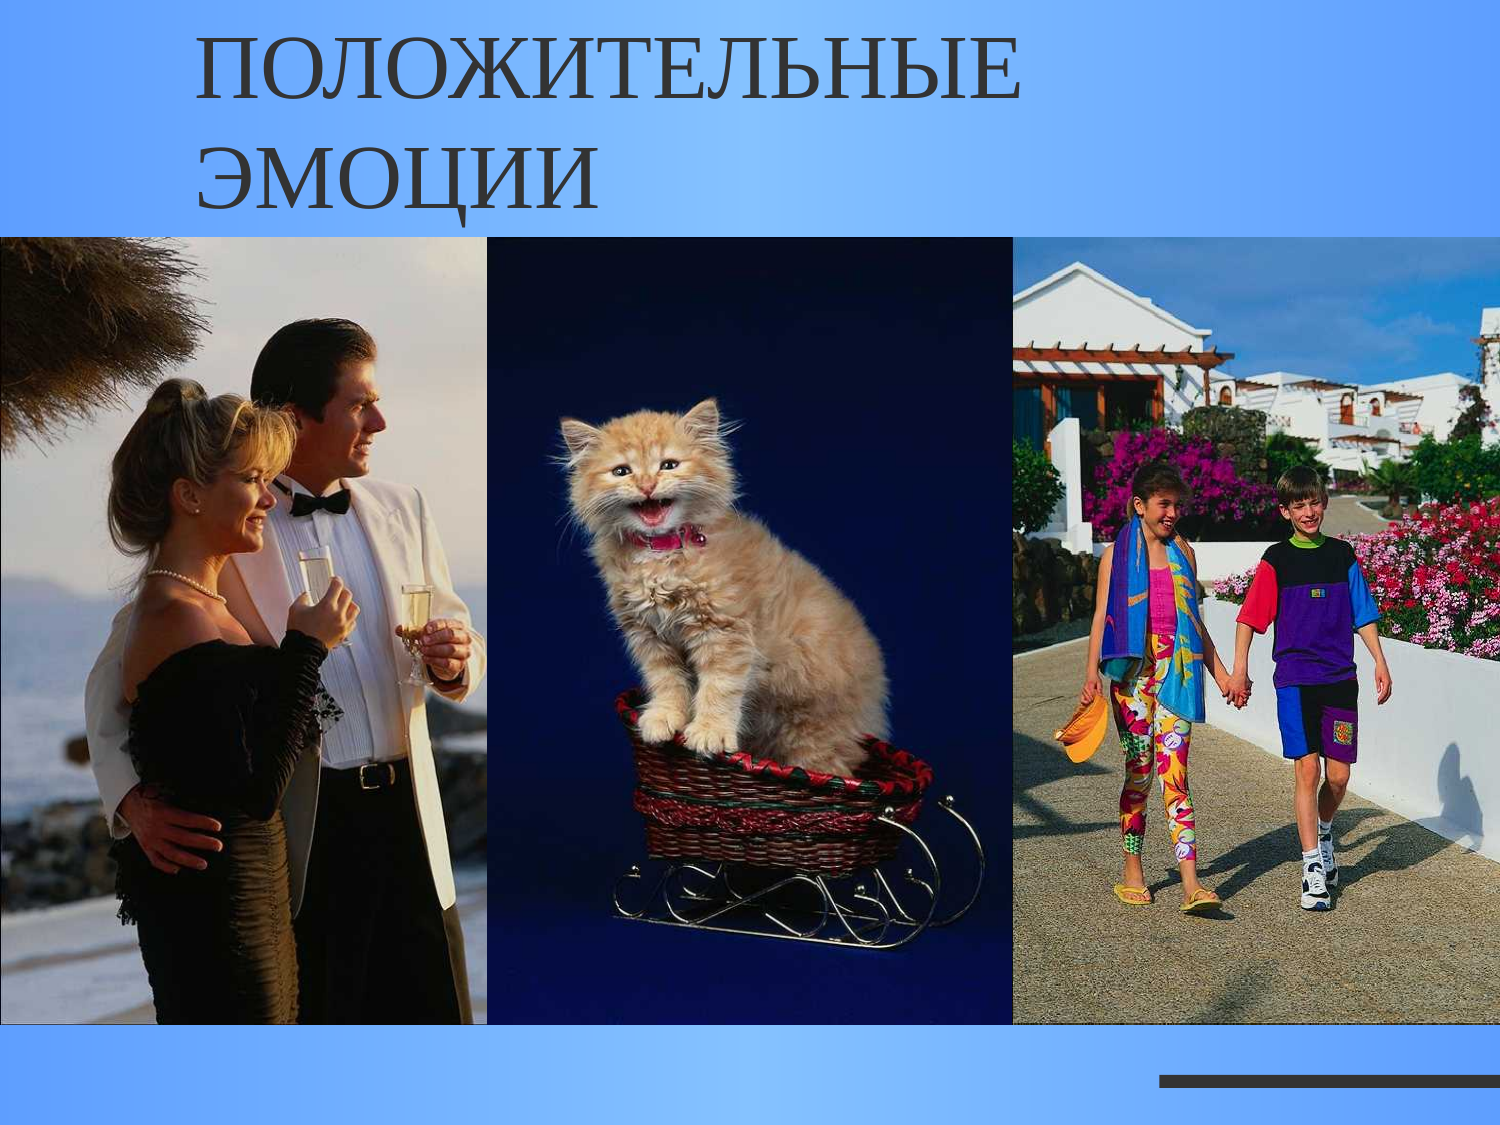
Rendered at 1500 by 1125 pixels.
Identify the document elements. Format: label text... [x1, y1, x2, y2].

picture [0, 237, 1500, 1026]
title ПОЛОЖИТЕЛЬНЫЕ ЭМОЦИИ [179, 46, 1455, 235]
